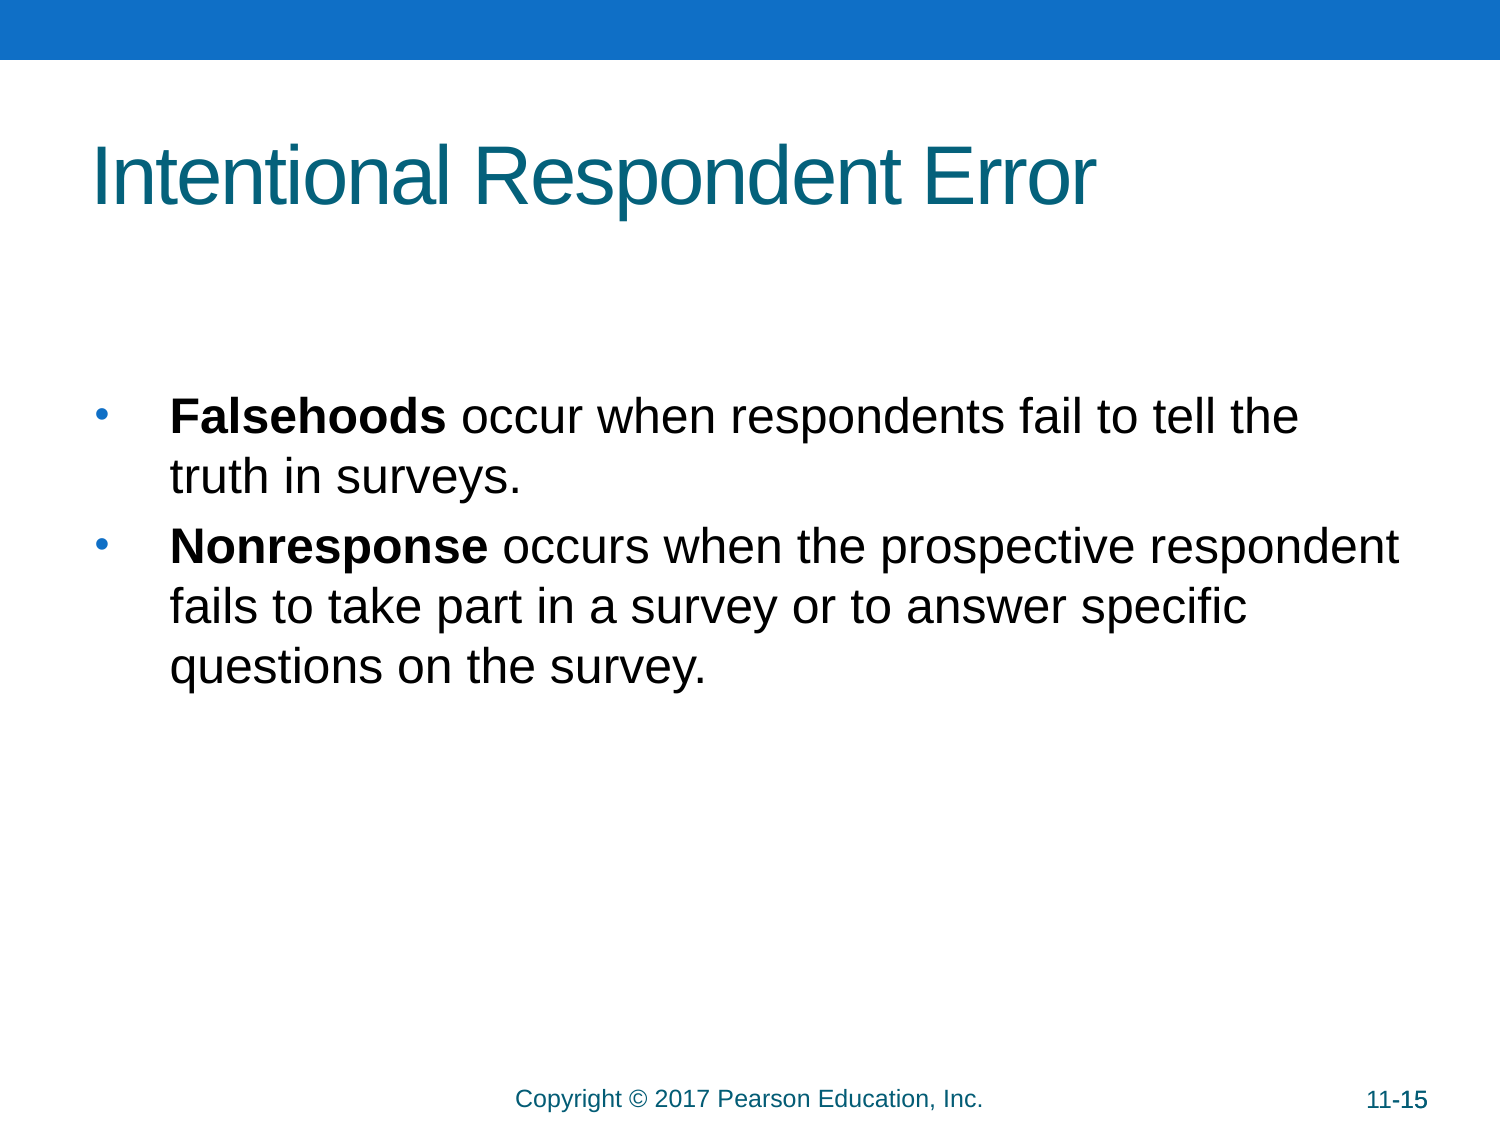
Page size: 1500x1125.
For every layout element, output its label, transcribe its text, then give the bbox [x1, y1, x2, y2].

list Falsehoods occur when respondents fail to tell the truth in surveys. Nonresponse occurs when the prospective respondent fails to take part in a survey or to answer specific questions on the survey. [75, 376, 1425, 1125]
title Intentional Respondent Error [75, 90, 1425, 253]
